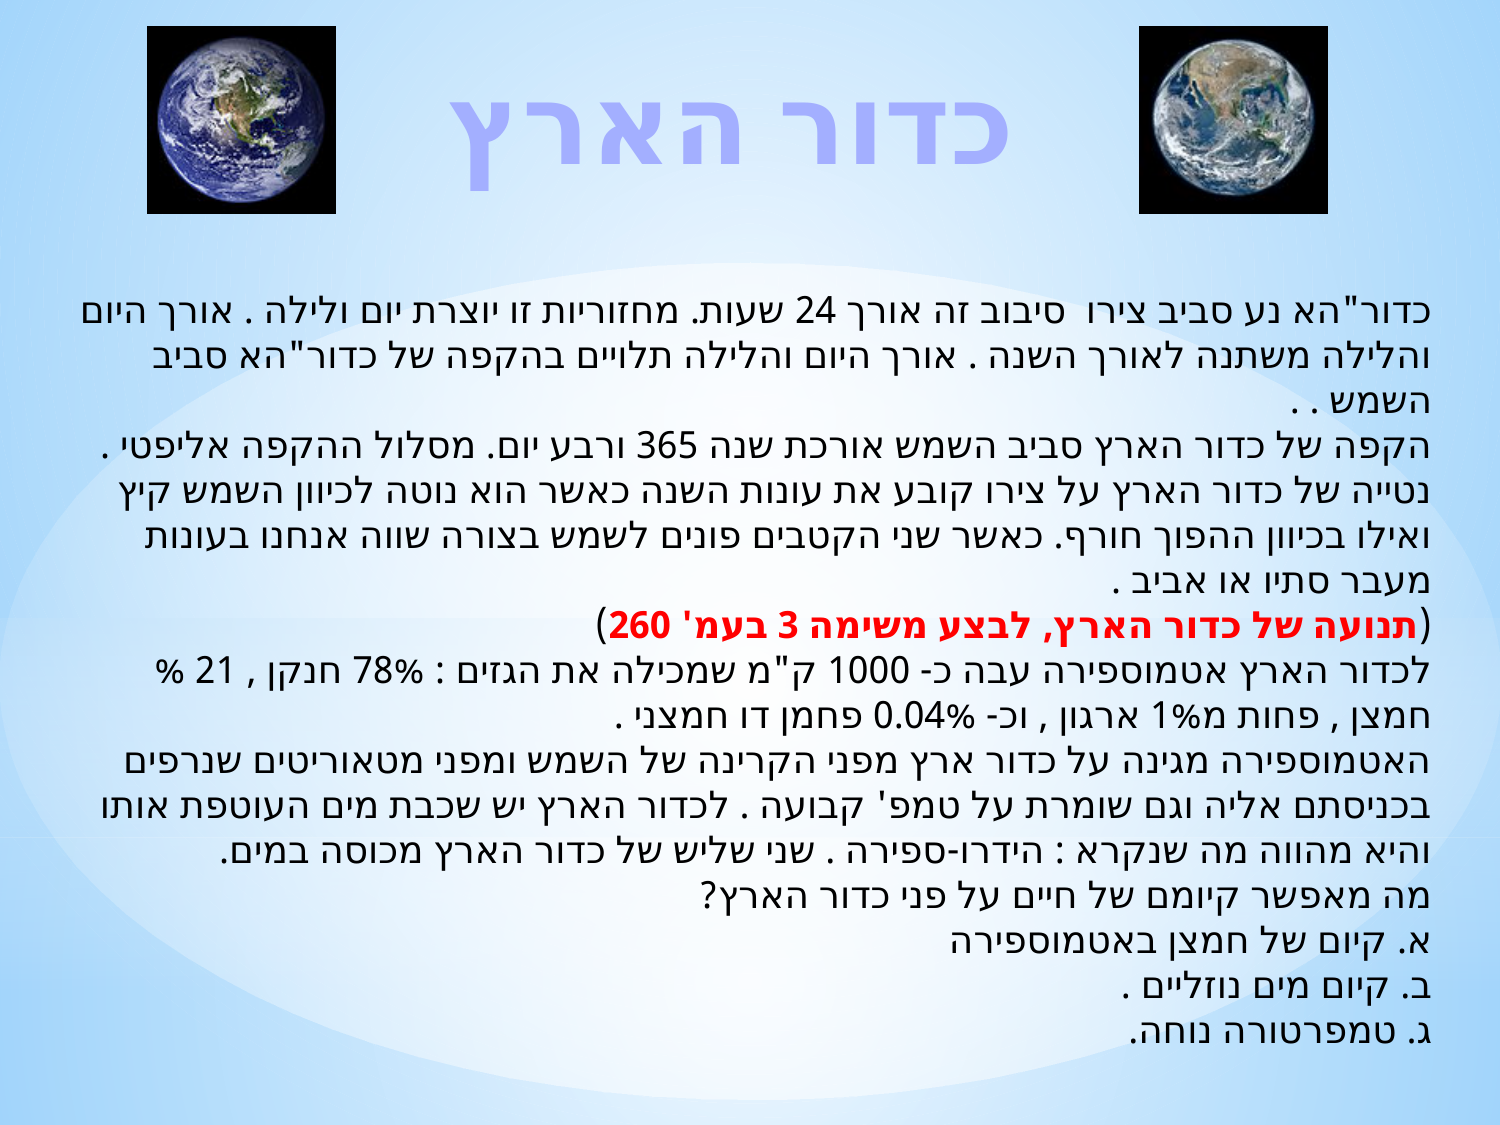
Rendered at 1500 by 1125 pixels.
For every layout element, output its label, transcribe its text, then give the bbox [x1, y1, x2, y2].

text_box כדור"הא נע סביב צירו סיבוב זה אורך 24 שעות. מחזוריות זו יוצרת יום ולילה . אורך היום והלילה משתנה לאורך השנה . אורך היום והלילה תלויים בהקפה של כדור"הא סביב השמש . . הקפה של כדור הארץ סביב השמש אורכת שנה 365 ורבע יום. מסלול ההקפה אליפטי . נטייה של כדור הארץ על צירו קובע את עונות השנה כאשר הוא נוטה לכיוון השמש קיץ ואילו בכיוון ההפוך חורף. כאשר שני הקטבים פונים לשמש בצורה שווה אנחנו בעונות מעבר סתיו או אביב . (תנועה של כדור הארץ, לבצע משימה 3 בעמ' 260) לכדור הארץ אטמוספירה עבה כ- 1000 ק"מ שמכילה את הגזים : 78% חנקן , 21 % חמצן , פחות מ1% ארגון , וכ- 0.04% פחמן דו חמצני . האטמוספירה מגינה על כדור ארץ מפני הקרינה של השמש ומפני מטאוריטים שנרפים בכניסתם אליה וגם שומרת על טמפ' קבועה . לכדור הארץ יש שכבת מים העוטפת אותו והיא מהווה מה שנקרא : הידרו-ספירה . שני שליש של כדור הארץ מכוסה במים. מה מאפשר קיומם של חיים על פני כדור הארץ? א. קיום של חמצן באטמוספירה ב. קיום מים נוזליים . ג. טמפרטורה נוחה. [29, 278, 1447, 1125]
picture [1139, 26, 1328, 215]
picture [147, 26, 336, 215]
text_box כדור הארץ [403, 44, 1030, 195]
